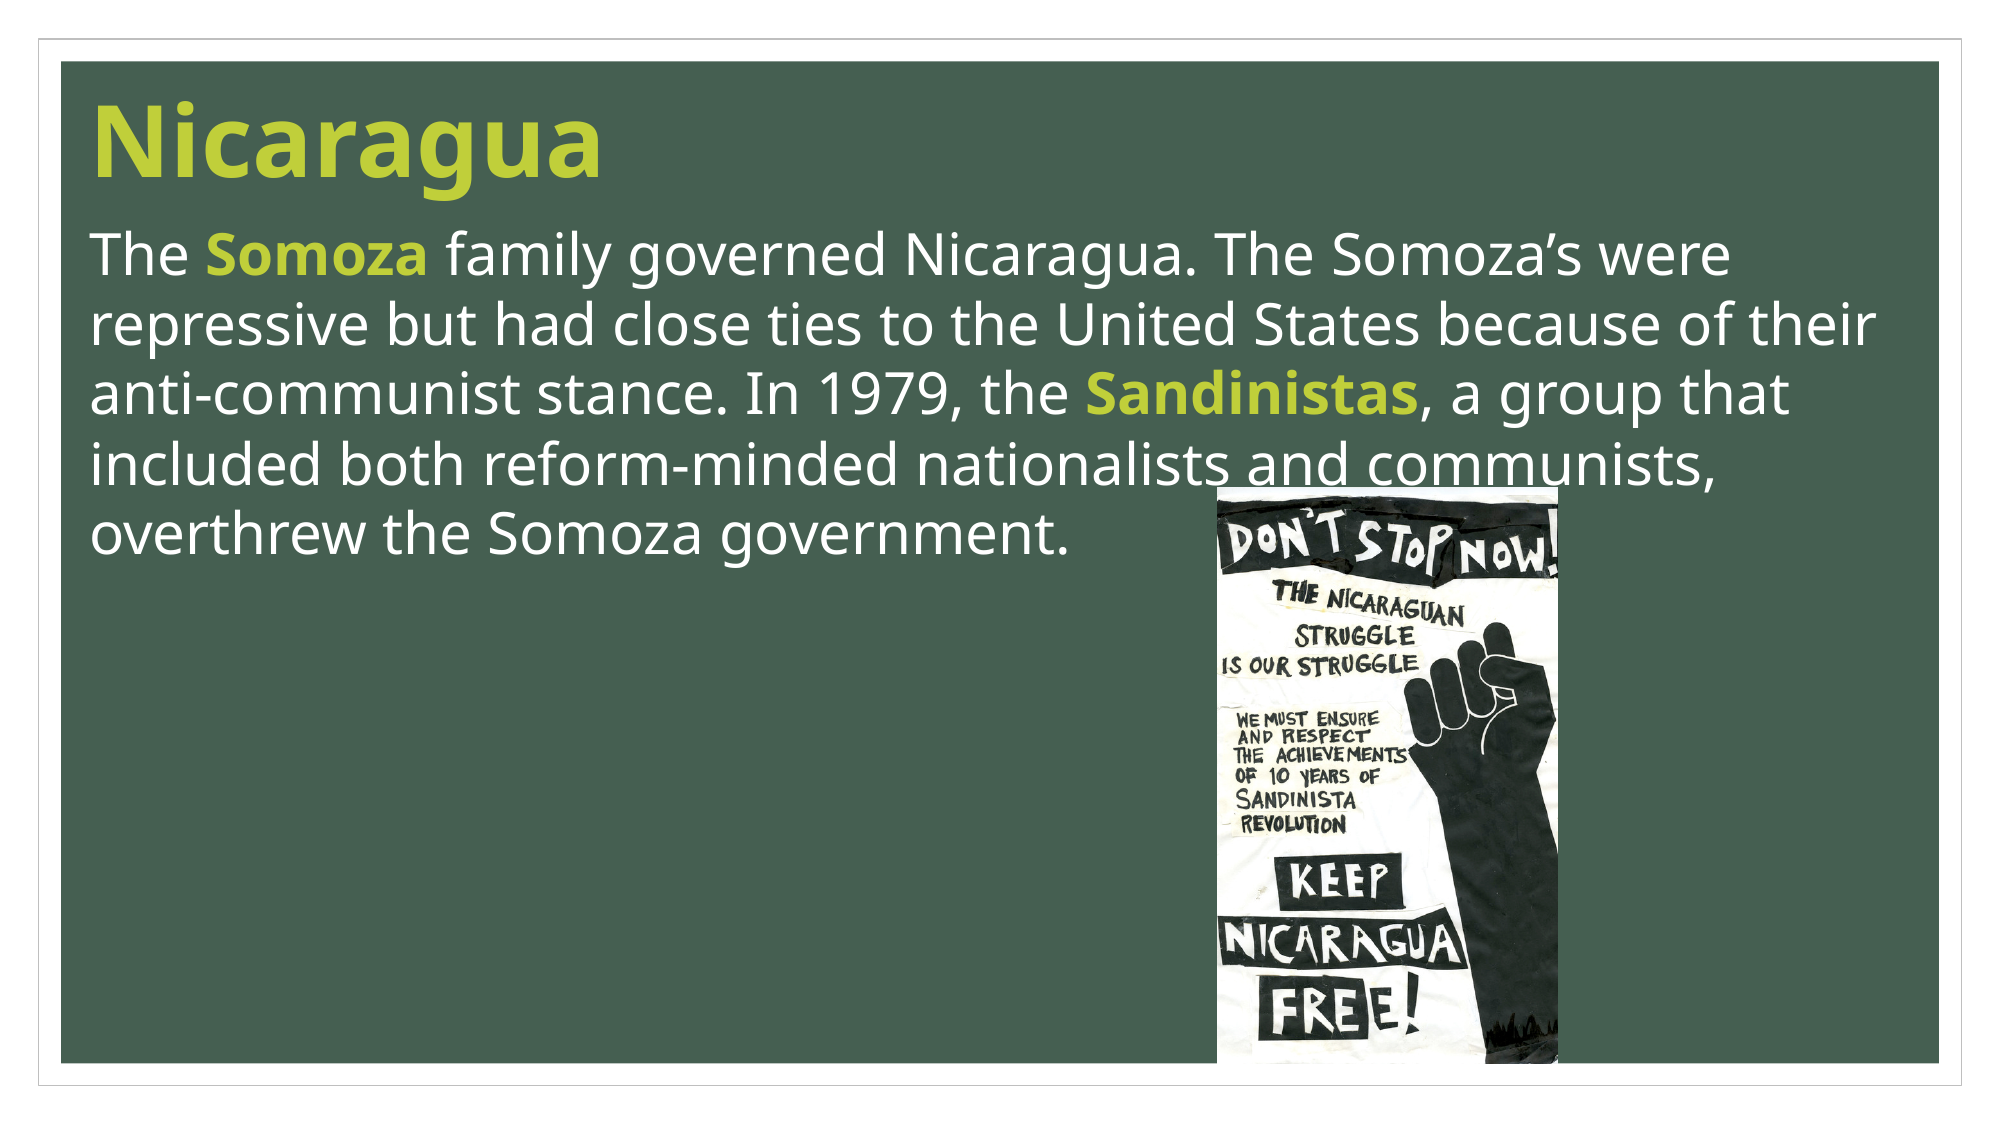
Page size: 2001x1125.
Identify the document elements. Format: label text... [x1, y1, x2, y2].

picture [1217, 487, 1558, 1064]
text_box [500, 327, 1500, 389]
title Nicaragua [74, 60, 1725, 209]
text_box The Somoza family governed Nicaragua. The Somoza’s were repressive but had close ties to the United States because of their anti-communist stance. In 1979, the Sandinistas, a group that included both reform-minded nationalists and communists, overthrew the Somoza government. [74, 209, 1926, 644]
